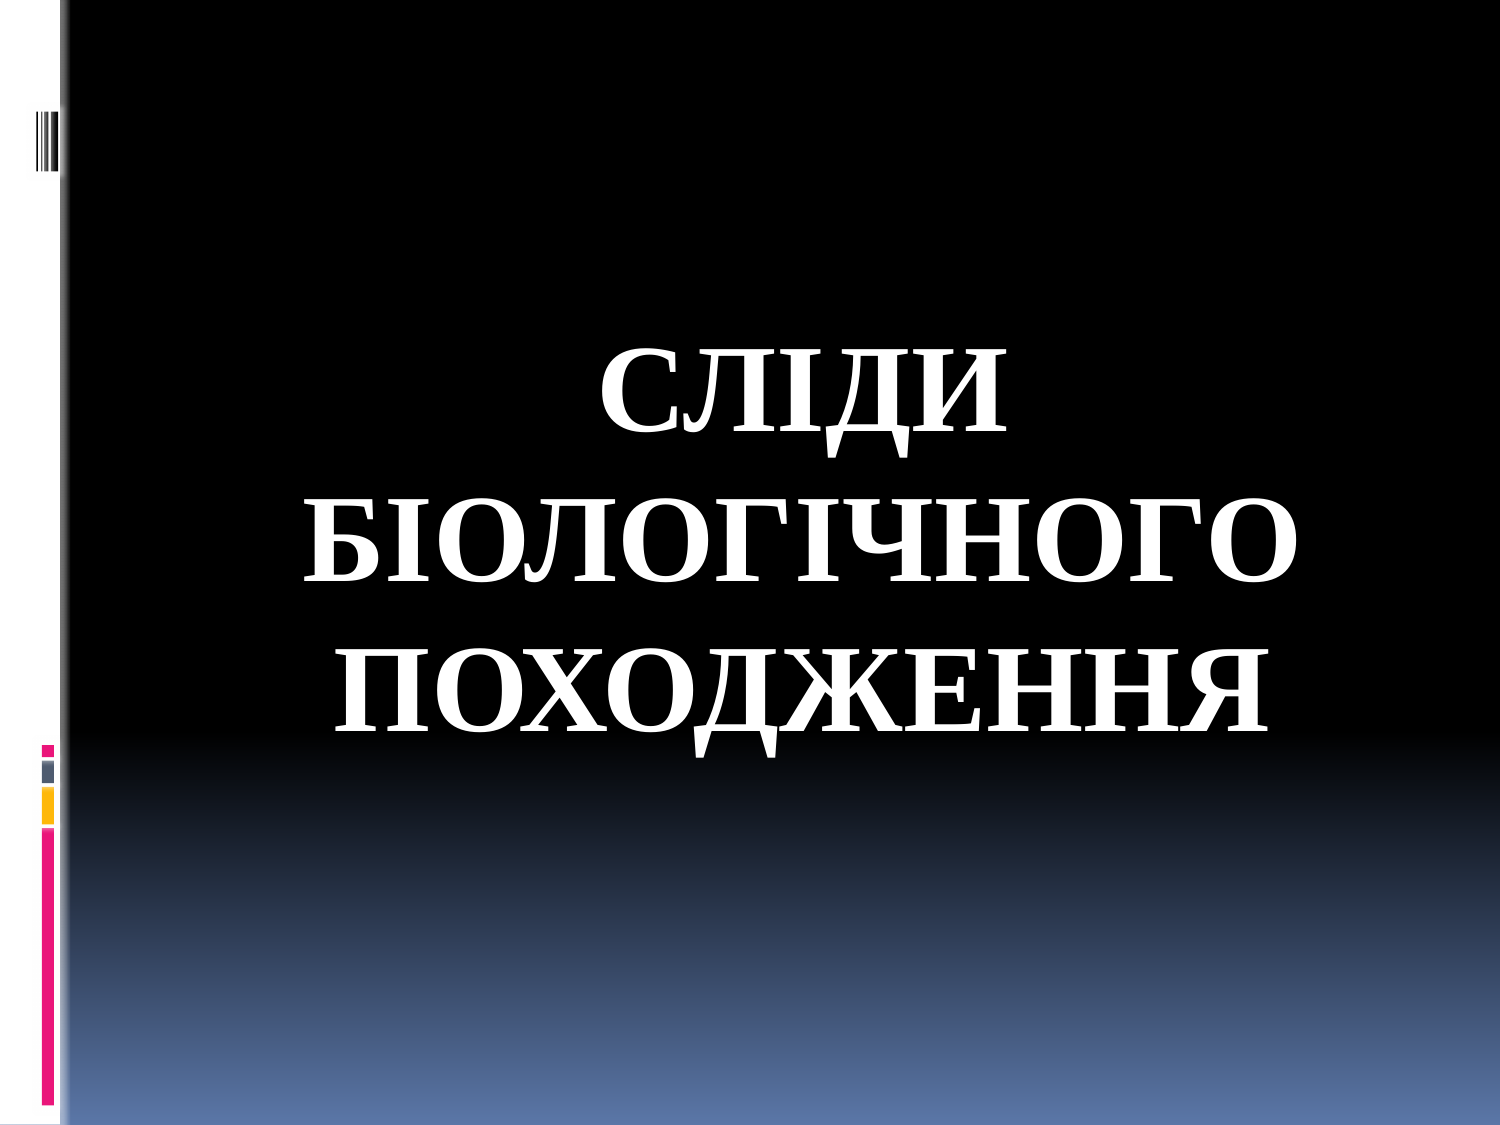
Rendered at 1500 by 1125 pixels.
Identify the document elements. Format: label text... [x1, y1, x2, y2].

title Сліди біологічного походження [159, 149, 1448, 373]
